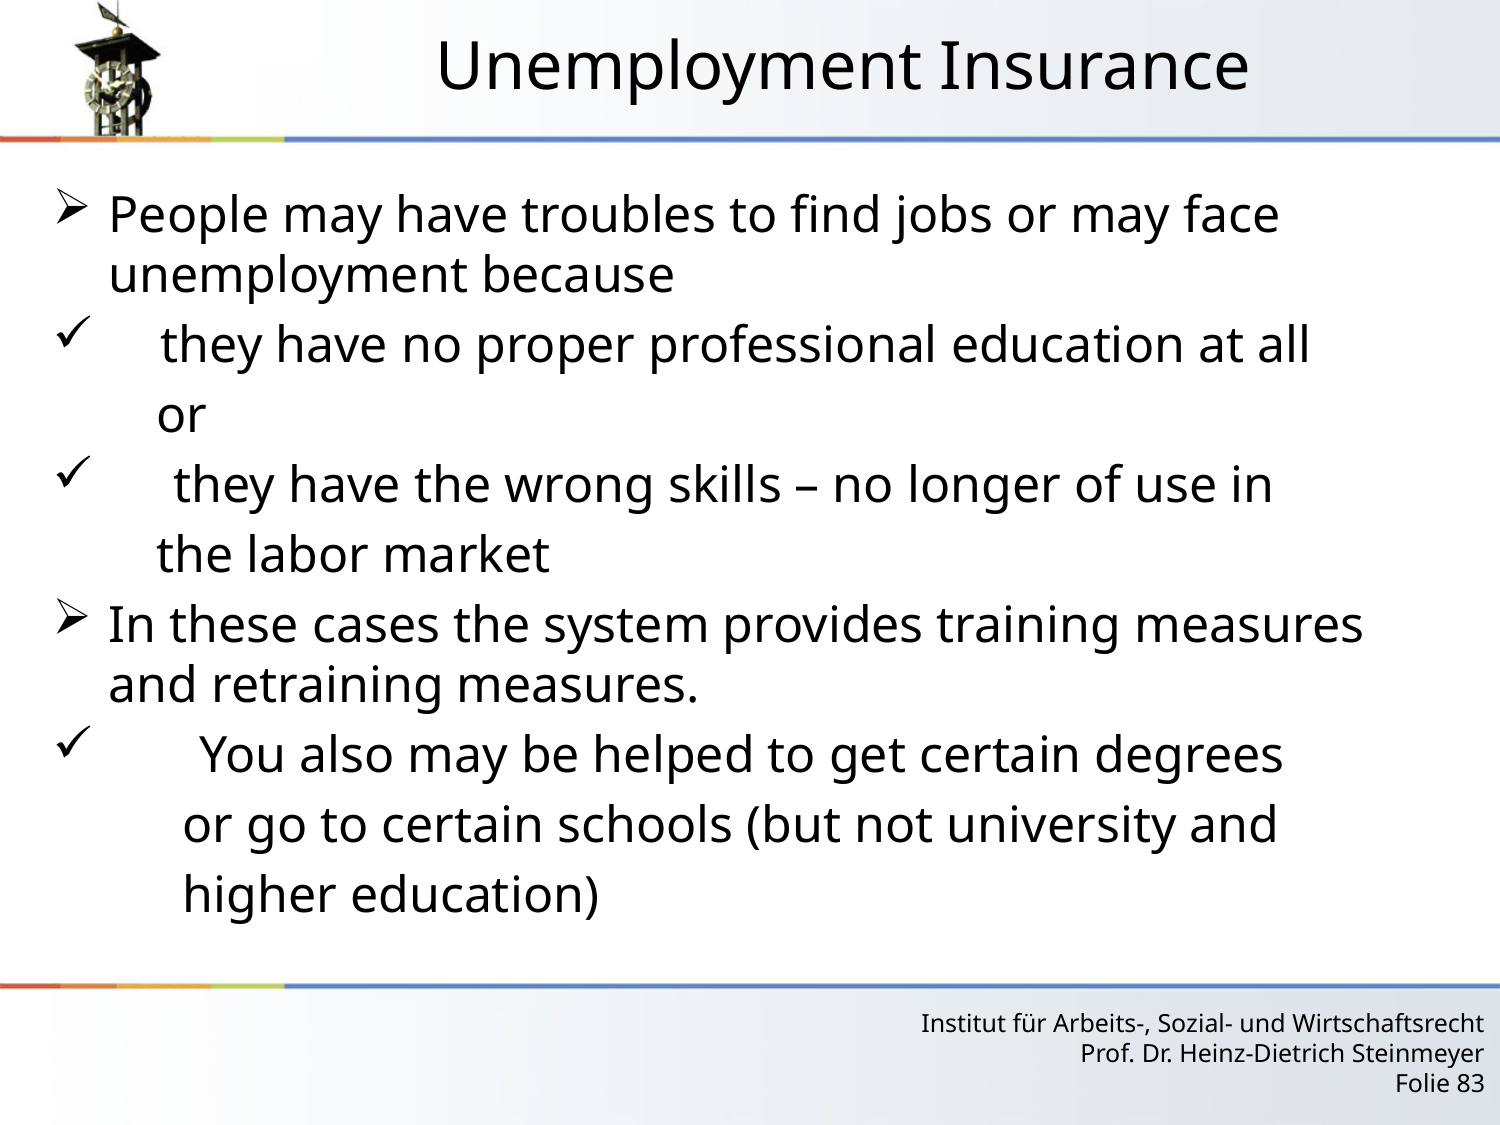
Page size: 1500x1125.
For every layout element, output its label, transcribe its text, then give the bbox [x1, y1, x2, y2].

picture [0, 0, 1500, 150]
title Unemployment Insurance [212, 0, 1475, 125]
list People may have troubles to find jobs or may face unemployment because they have no proper professional education at all or they have the wrong skills – no longer of use in the labor market In these cases the system provides training measures and retraining measures. You also may be helped to get certain degrees or go to certain schools (but not university and higher education) [37, 174, 1463, 975]
picture [0, 974, 1500, 1125]
